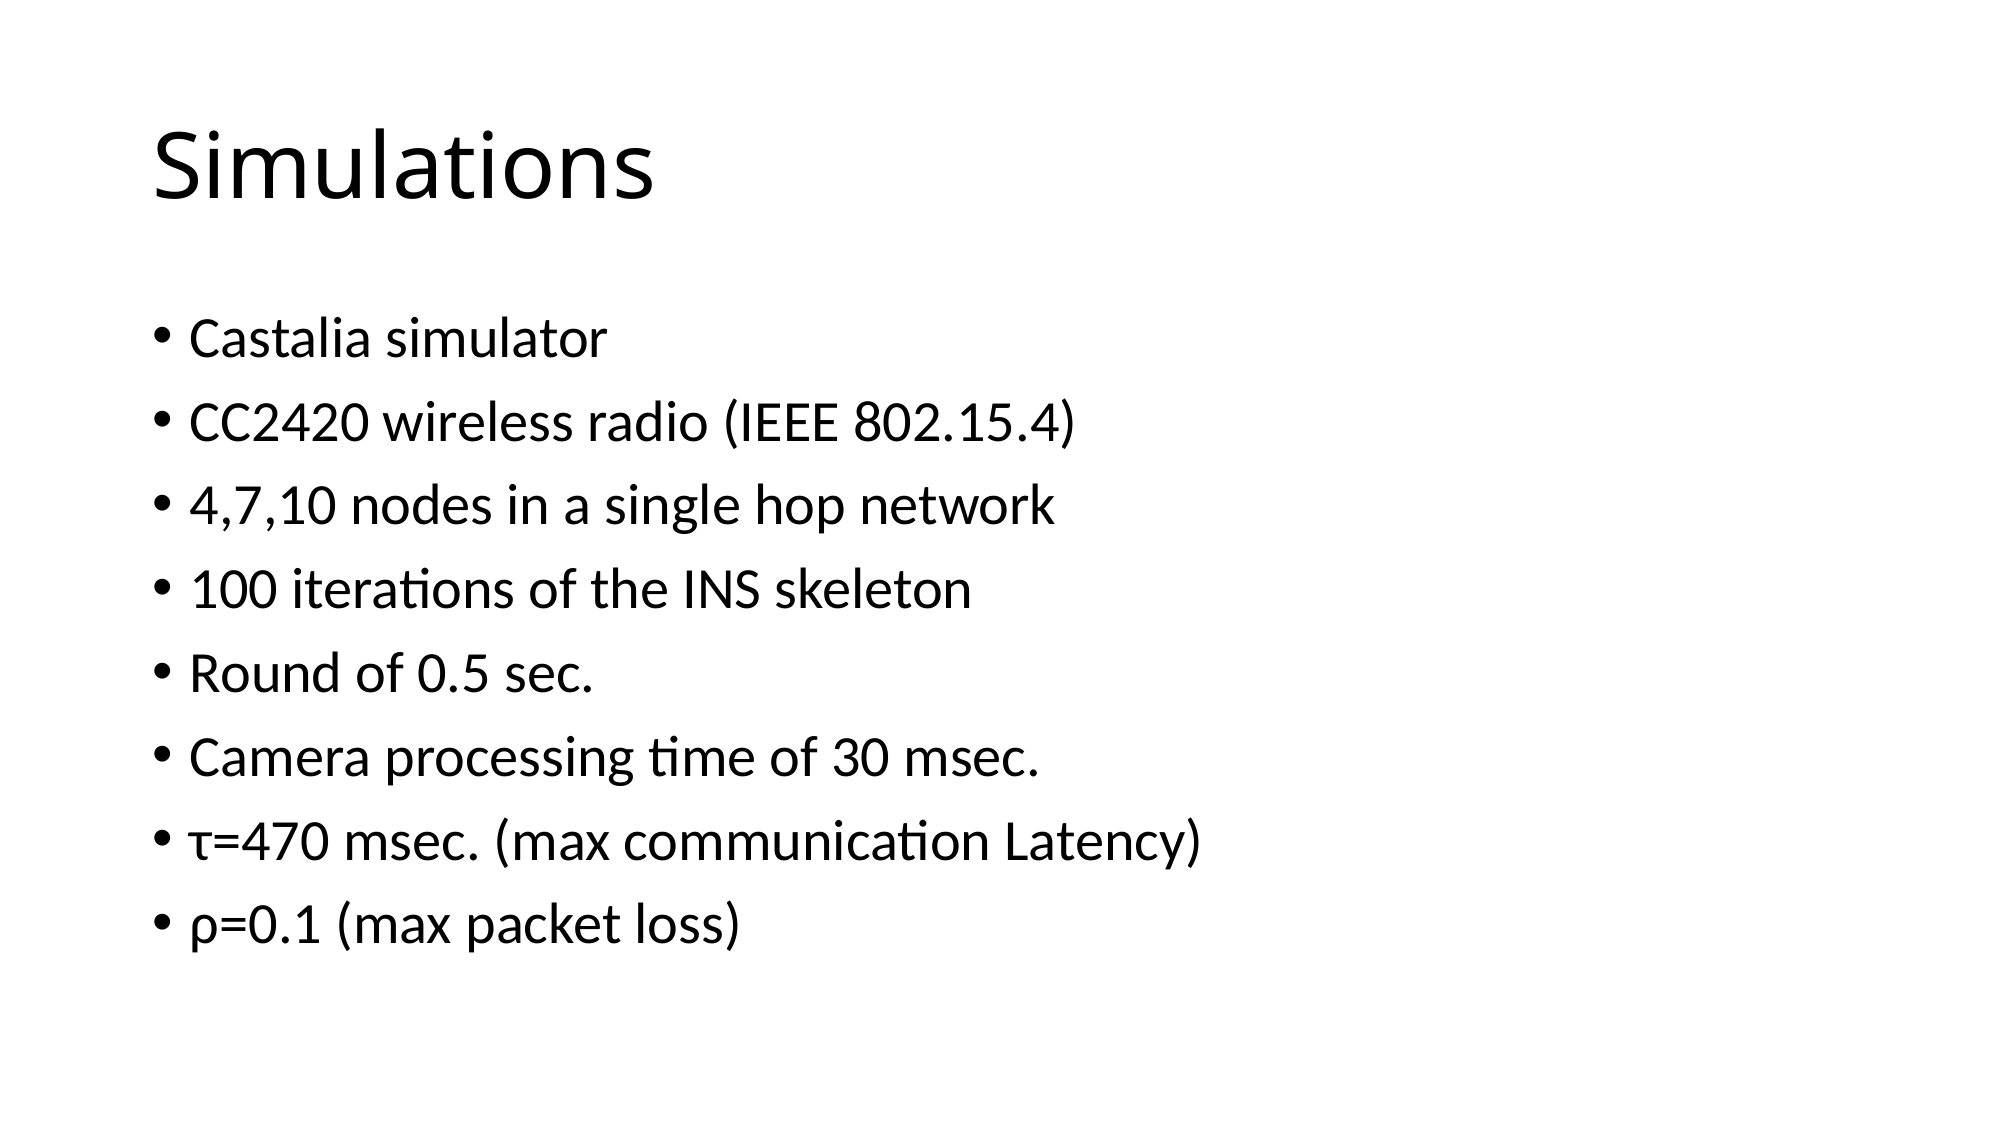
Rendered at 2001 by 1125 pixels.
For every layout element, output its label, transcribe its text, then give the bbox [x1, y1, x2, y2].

list Castalia simulator CC2420 wireless radio (IEEE 802.15.4) 4,7,10 nodes in a single hop network 100 iterations of the INS skeleton Round of 0.5 sec. Camera processing time of 30 msec. τ=470 msec. (max communication Latency) ρ=0.1 (max packet loss) [137, 299, 1863, 1014]
title Simulations [137, 59, 1863, 278]
